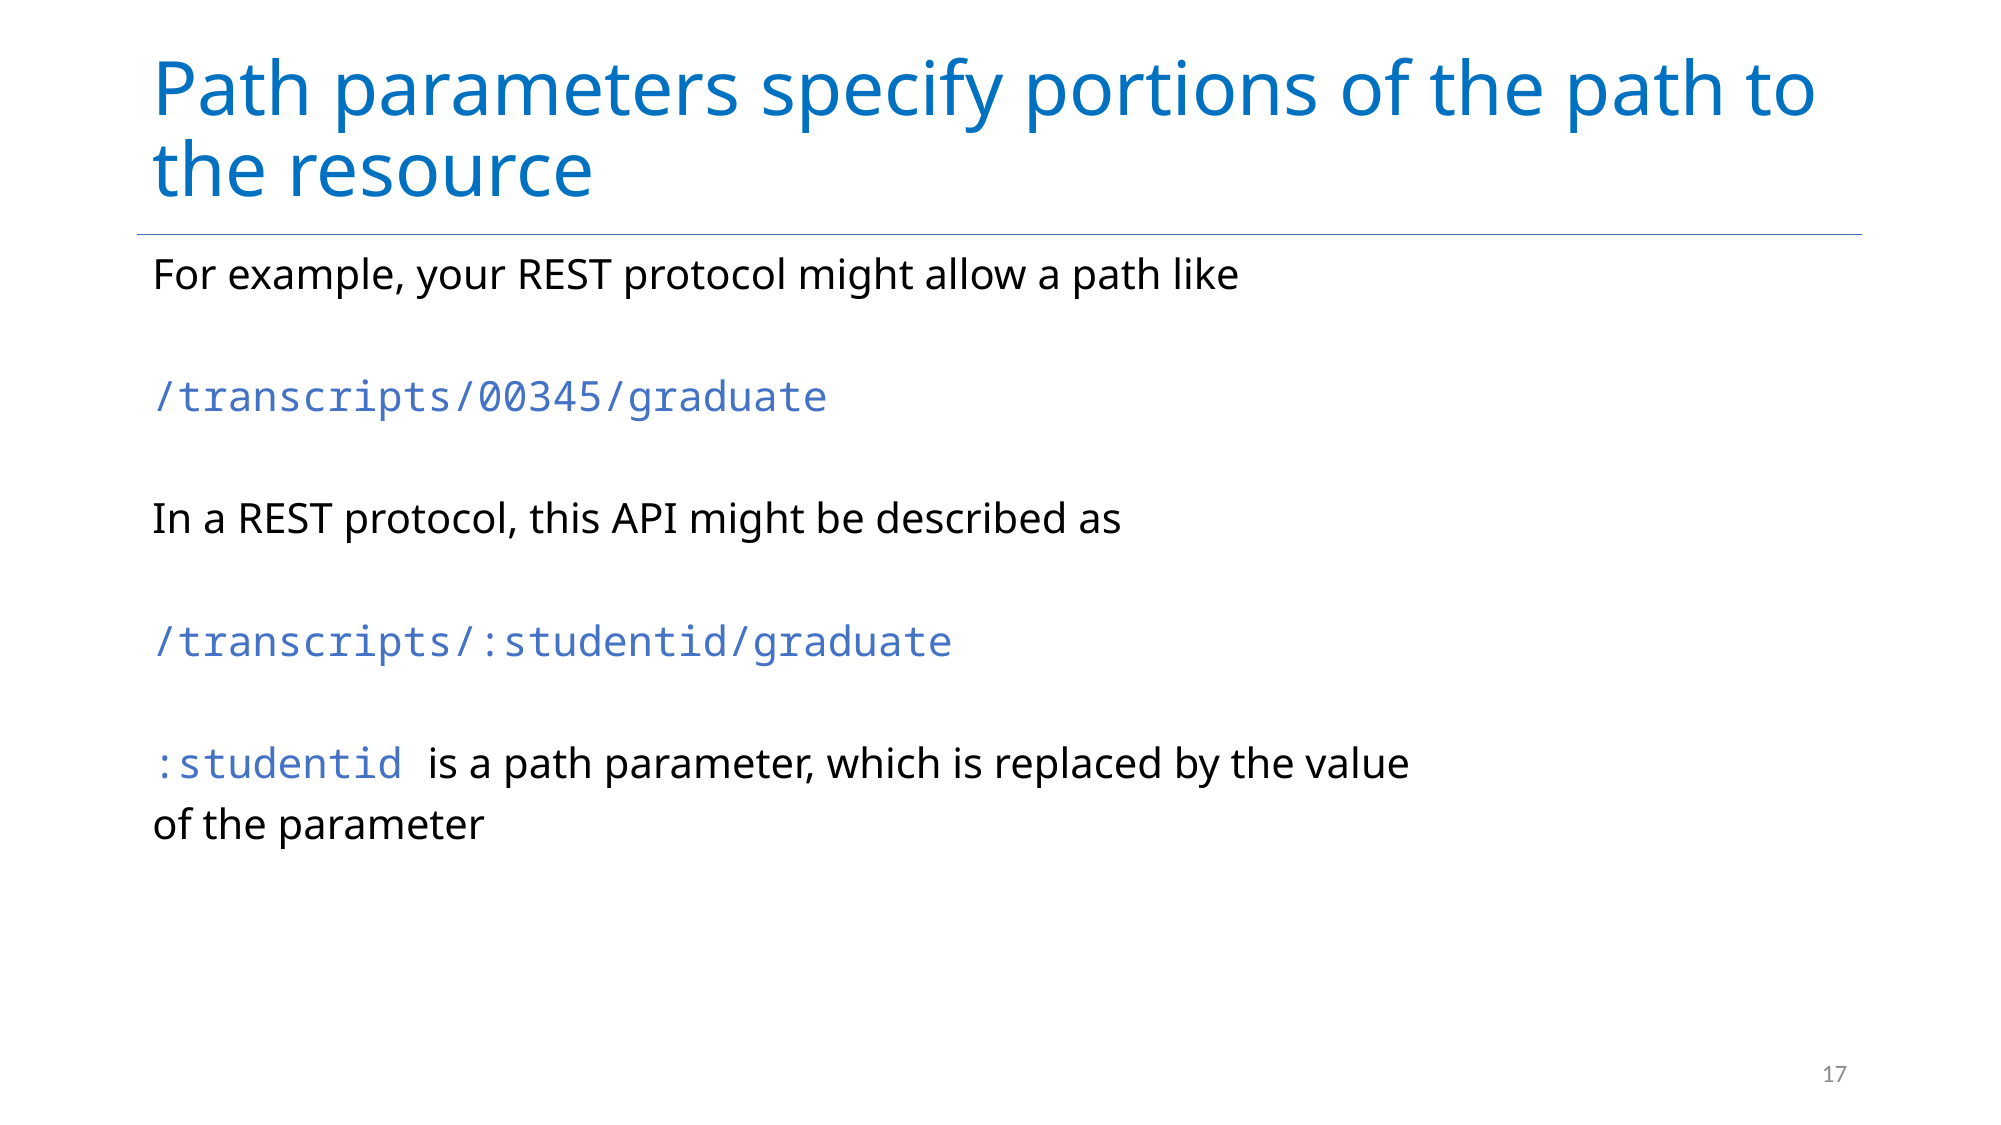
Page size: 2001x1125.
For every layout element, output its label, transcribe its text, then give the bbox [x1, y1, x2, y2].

list For example, your REST protocol might allow a path like /transcripts/00345/graduate In a REST protocol, this API might be described as /transcripts/:studentid/graduate :studentid is a path parameter, which is replaced by the value of the parameter [137, 246, 1740, 960]
title Path parameters specify portions of the path to the resource [137, 3, 1863, 221]
slide_number 17 [1412, 1042, 1863, 1103]
